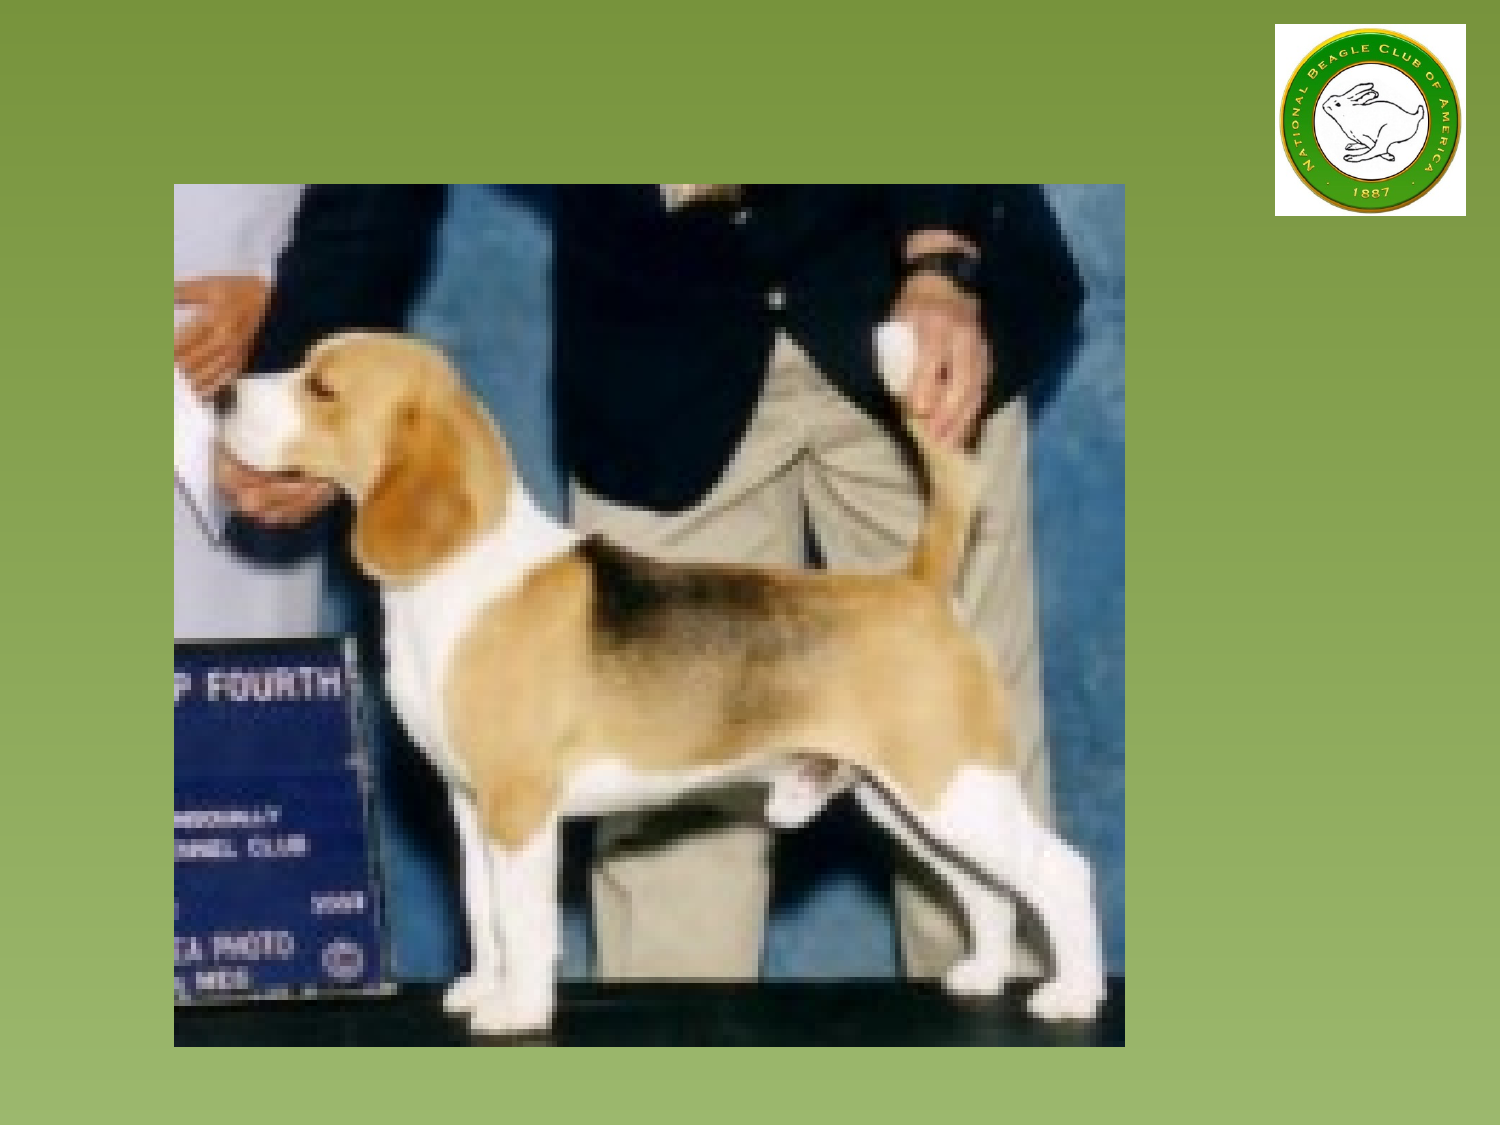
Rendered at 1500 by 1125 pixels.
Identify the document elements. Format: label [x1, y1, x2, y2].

list [174, 184, 1126, 1048]
picture [1274, 24, 1466, 216]
